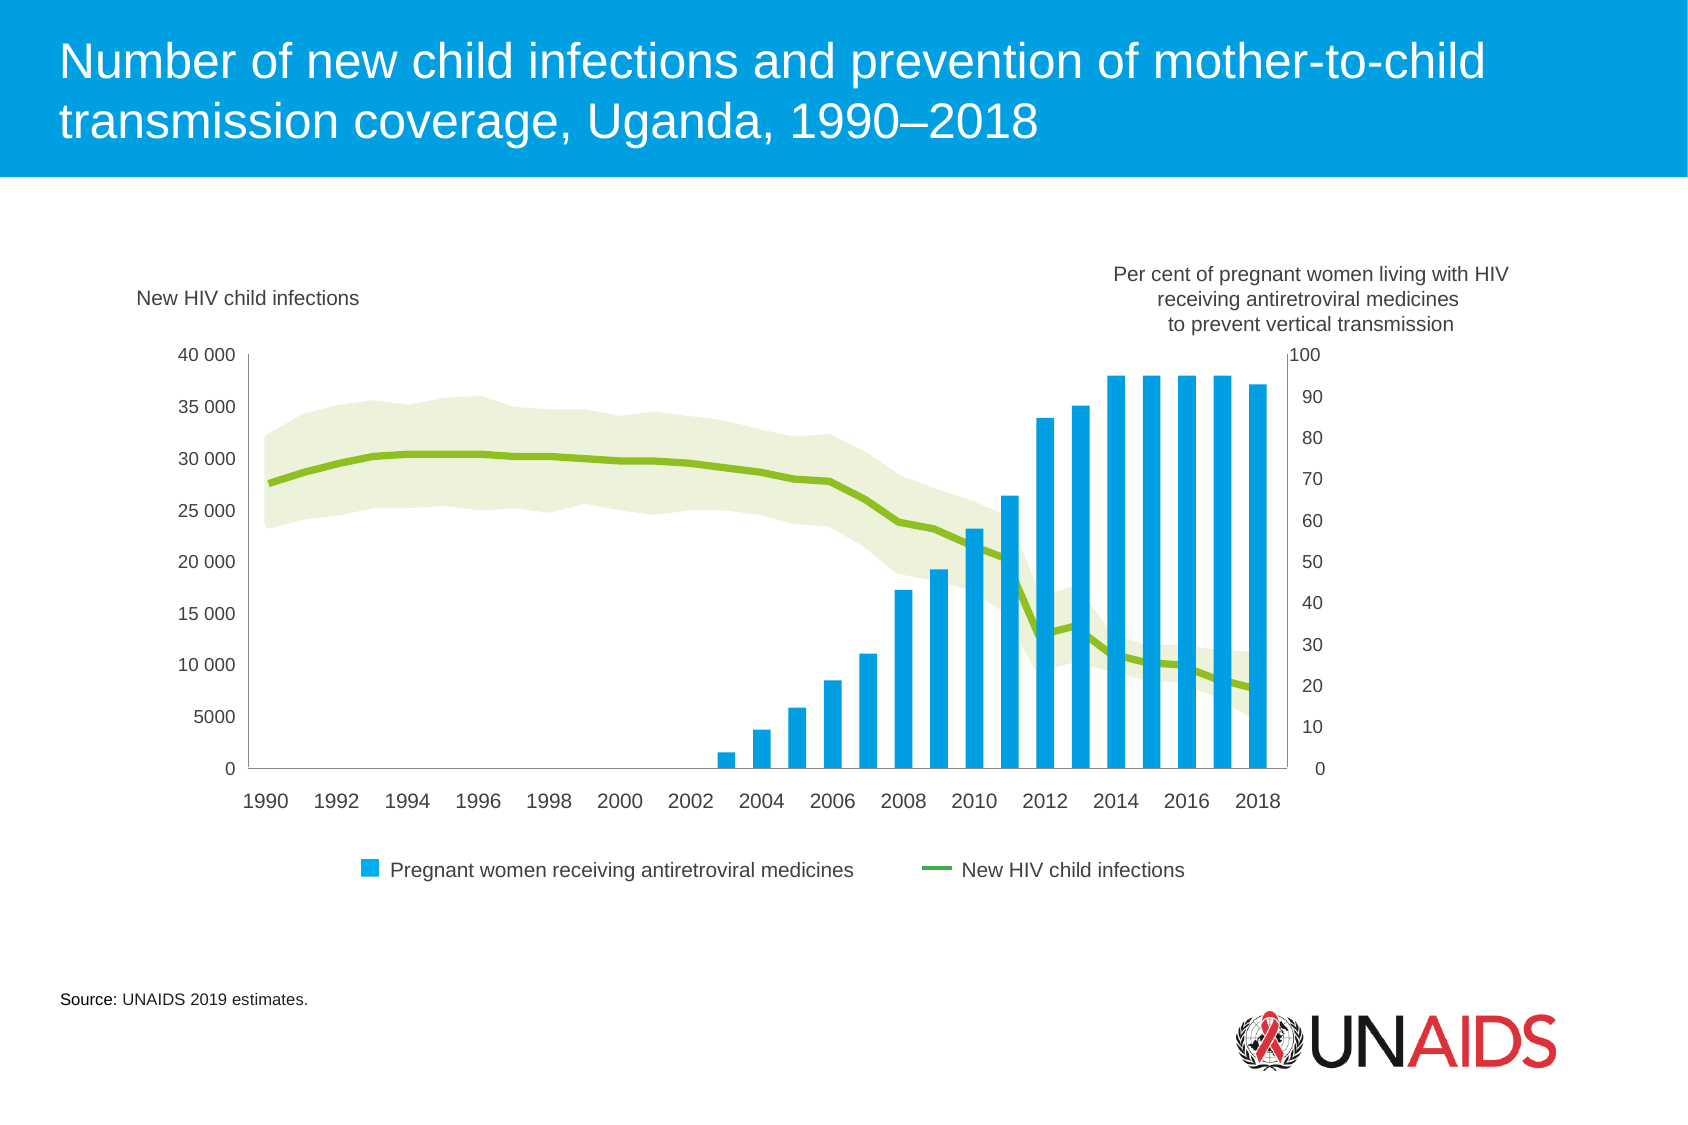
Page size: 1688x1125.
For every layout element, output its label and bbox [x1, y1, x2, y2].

picture [1236, 1011, 1556, 1071]
text_box [0, 0, 1688, 1010]
